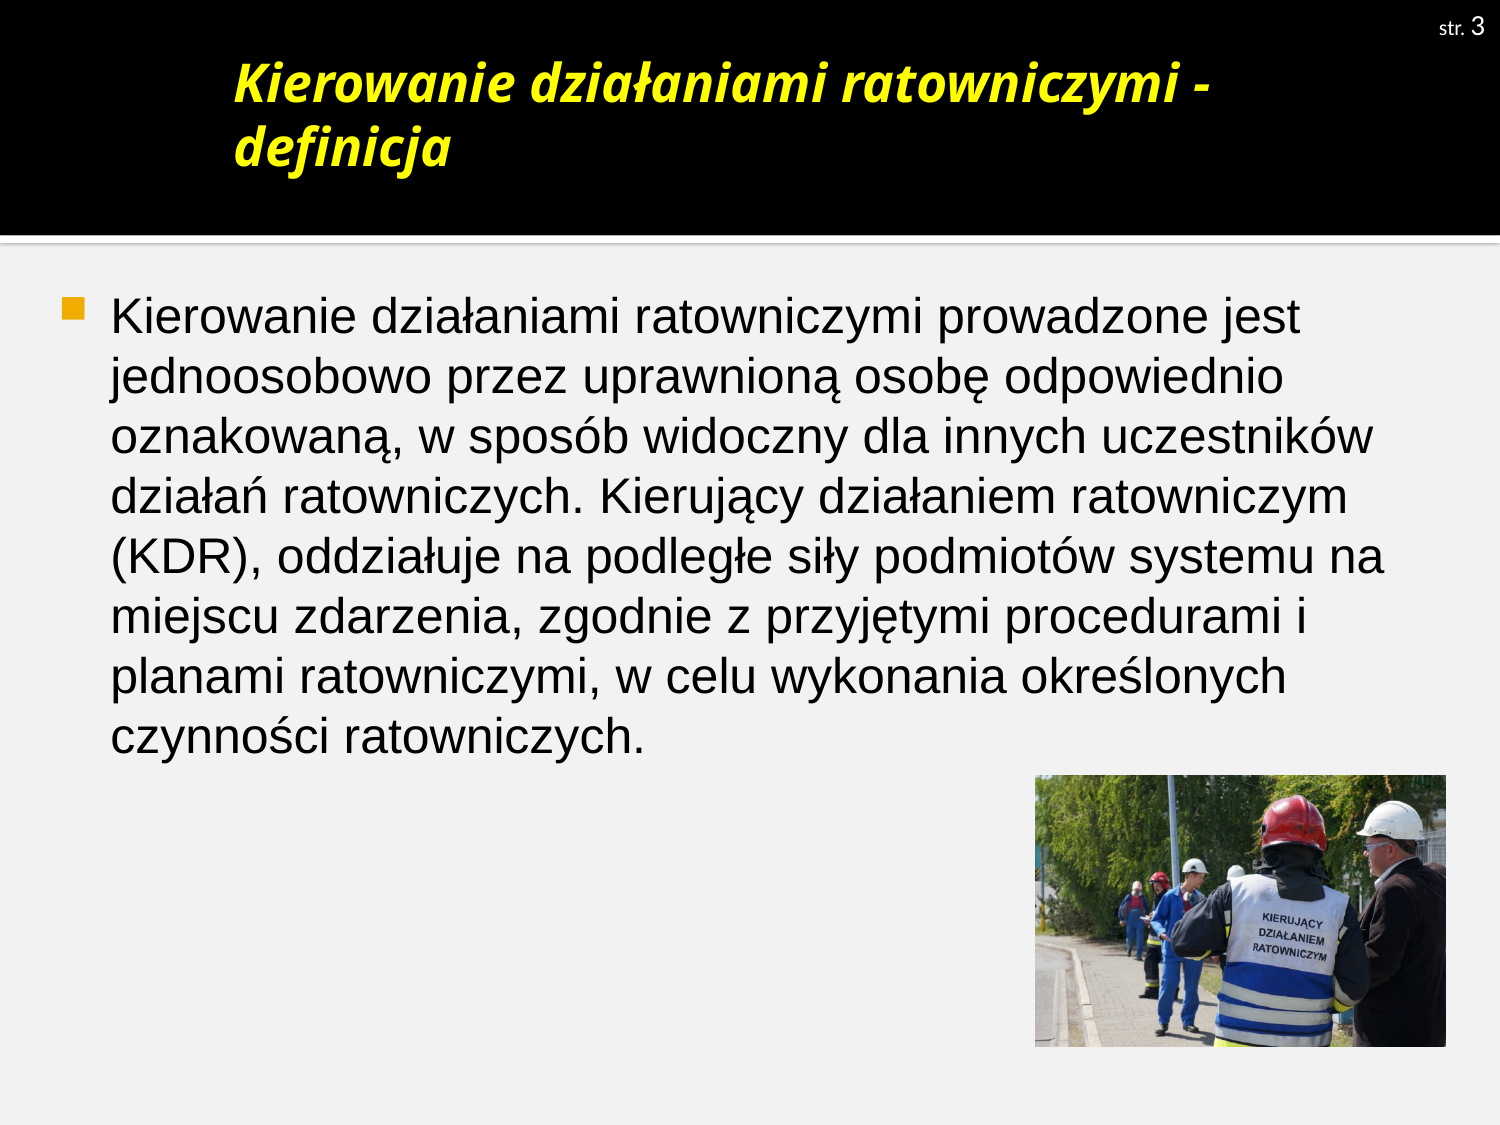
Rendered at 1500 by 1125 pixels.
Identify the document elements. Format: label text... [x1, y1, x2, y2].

picture [1035, 775, 1446, 1047]
title Kierowanie działaniami ratowniczymi - definicja [218, 41, 1388, 185]
slide_number str. 3 [1404, 0, 1500, 41]
list Kierowanie działaniami ratowniczymi prowadzone jest jednoosobowo przez uprawnioną osobę odpowiednio oznakowaną, w sposób widoczny dla innych uczestników działań ratowniczych. Kierujący działaniem ratowniczym (KDR), oddziałuje na podległe siły podmiotów systemu na miejscu zdarzenia, zgodnie z przyjętymi procedurami i planami ratowniczymi, w celu wykonania określonych czynności ratowniczych. [29, 268, 1459, 1059]
